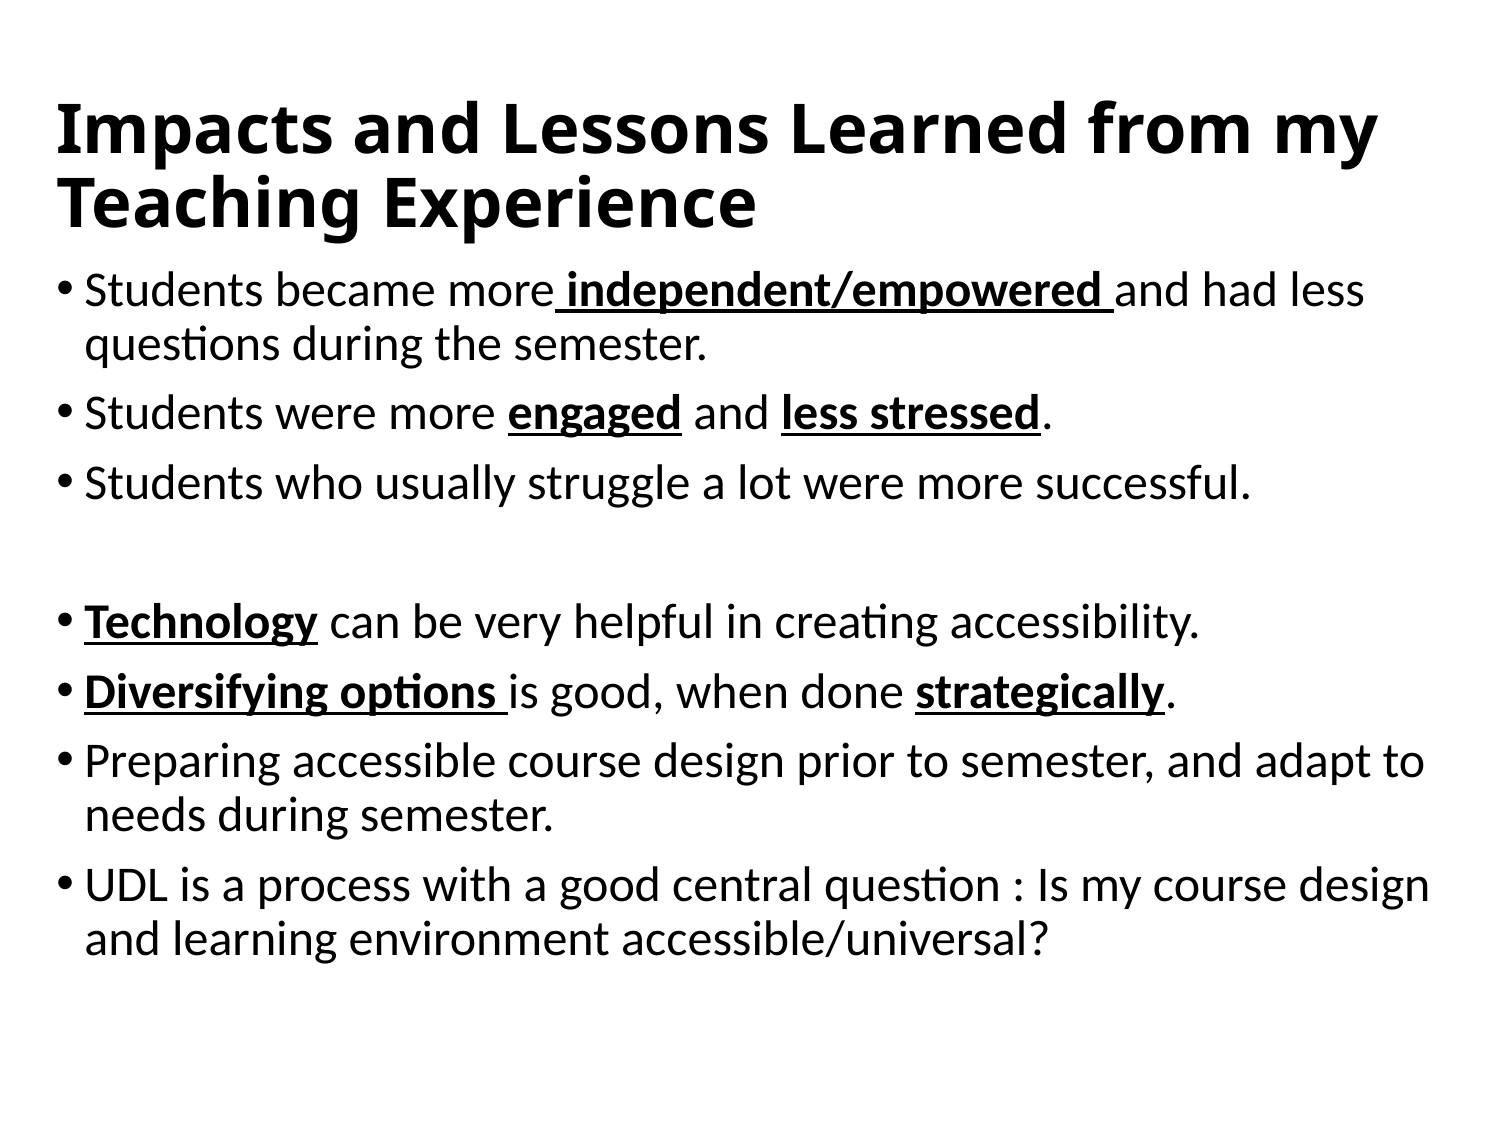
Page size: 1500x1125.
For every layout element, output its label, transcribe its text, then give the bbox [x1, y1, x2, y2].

title Impacts and Lessons Learned from my Teaching Experience [41, 59, 1397, 255]
list Students became more independent/empowered and had less questions during the semester. Students were more engaged and less stressed. Students who usually struggle a lot were more successful. Technology can be very helpful in creating accessibility. Diversifying options is good, when done strategically. Preparing accessible course design prior to semester, and adapt to needs during semester. UDL is a process with a good central question : Is my course design and learning environment accessible/universal? [41, 255, 1459, 1014]
